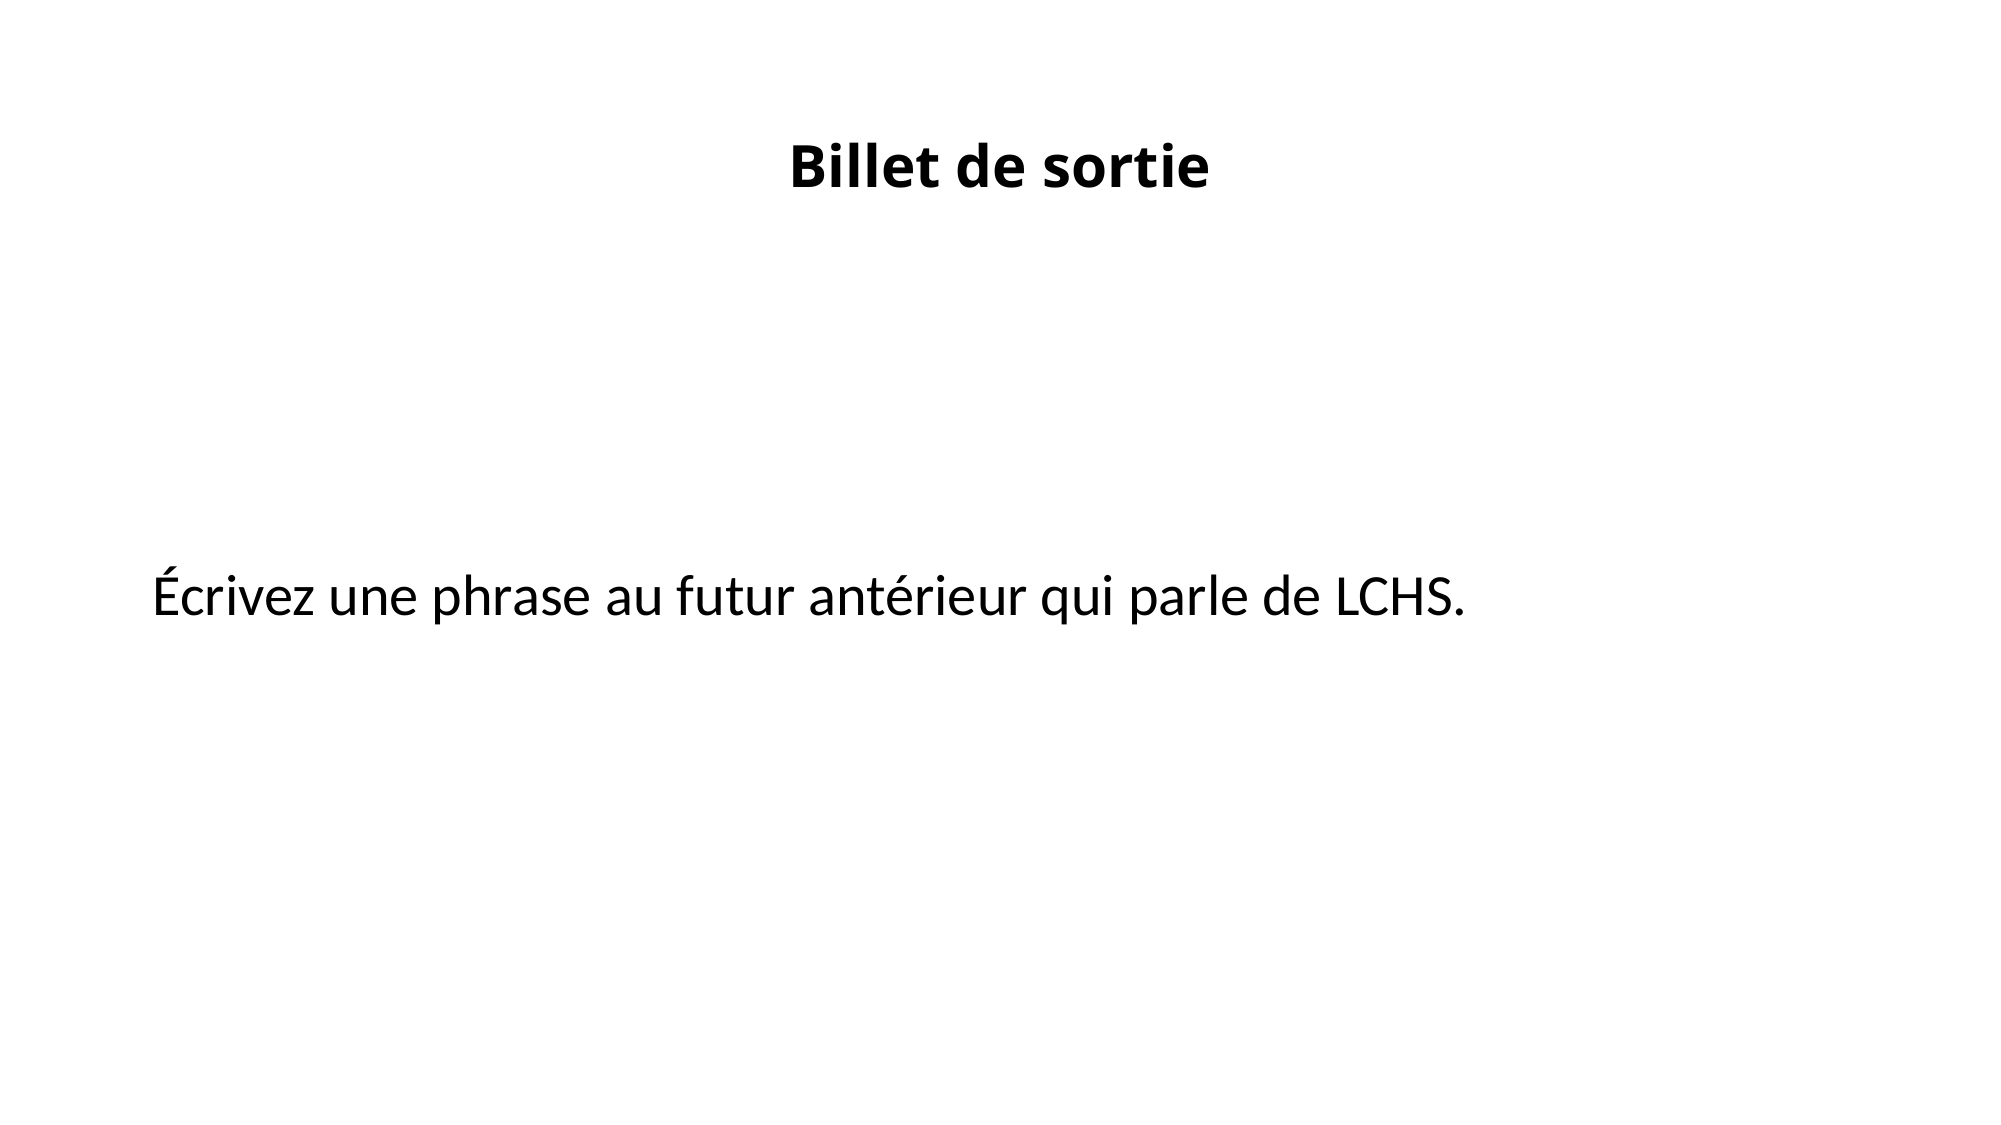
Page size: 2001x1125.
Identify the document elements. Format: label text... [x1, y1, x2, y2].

title Billet de sortie [137, 59, 1863, 278]
list Écrivez une phrase au futur antérieur qui parle de LCHS. [137, 299, 1863, 1014]
